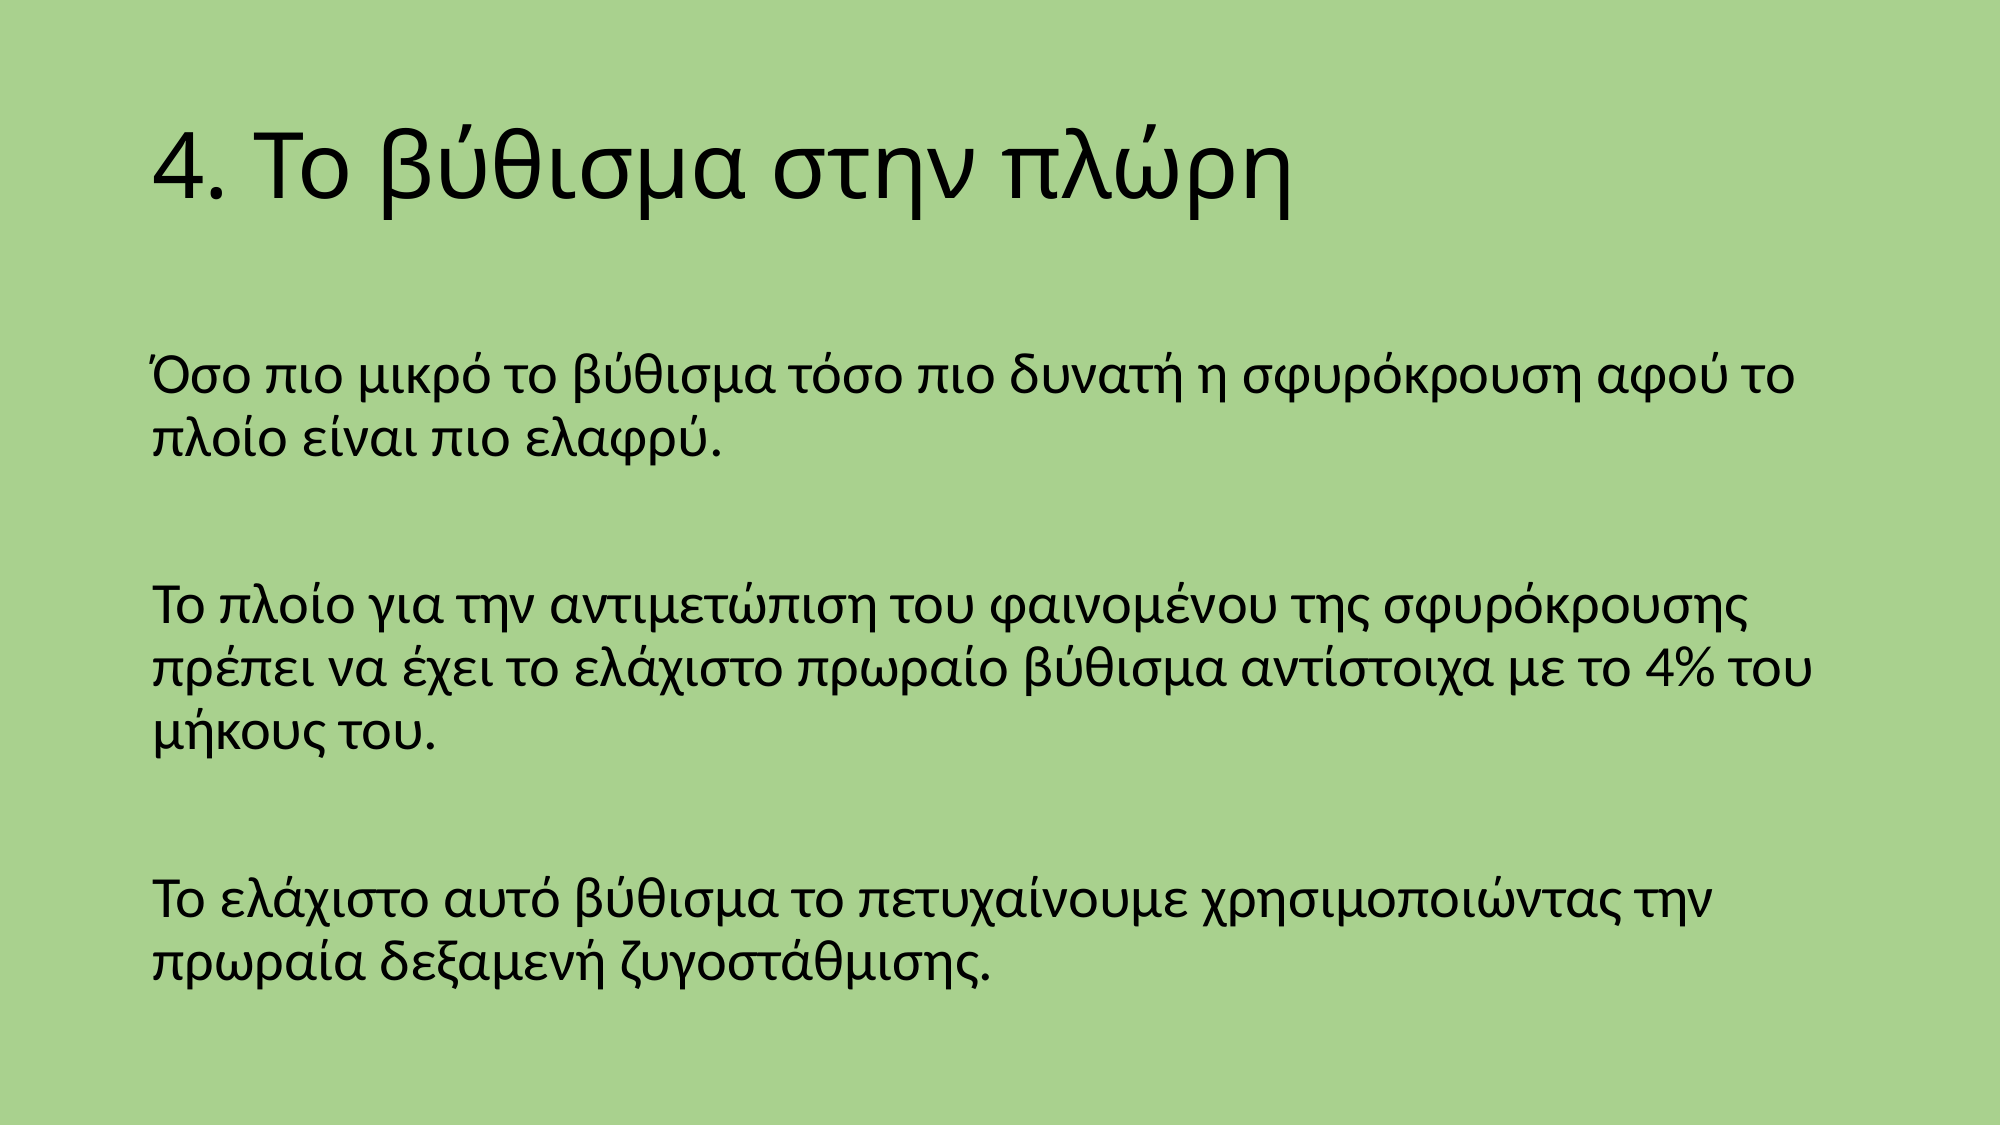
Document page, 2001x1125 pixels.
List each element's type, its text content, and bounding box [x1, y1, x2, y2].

list Όσο πιο μικρό το βύθισμα τόσο πιο δυνατή η σφυρόκρουση αφού το πλοίο είναι πιο ελαφρύ. Το πλοίο για την αντιμετώπιση του φαινομένου της σφυρόκρουσης πρέπει να έχει το ελάχιστο πρωραίο βύθισμα αντίστοιχα με το 4% του μήκους του. Το ελάχιστο αυτό βύθισμα το πετυχαίνουμε χρησιμοποιώντας την πρωραία δεξαμενή ζυγοστάθμισης. [137, 335, 1863, 1014]
title 4. Το βύθισμα στην πλώρη [137, 59, 1863, 278]
